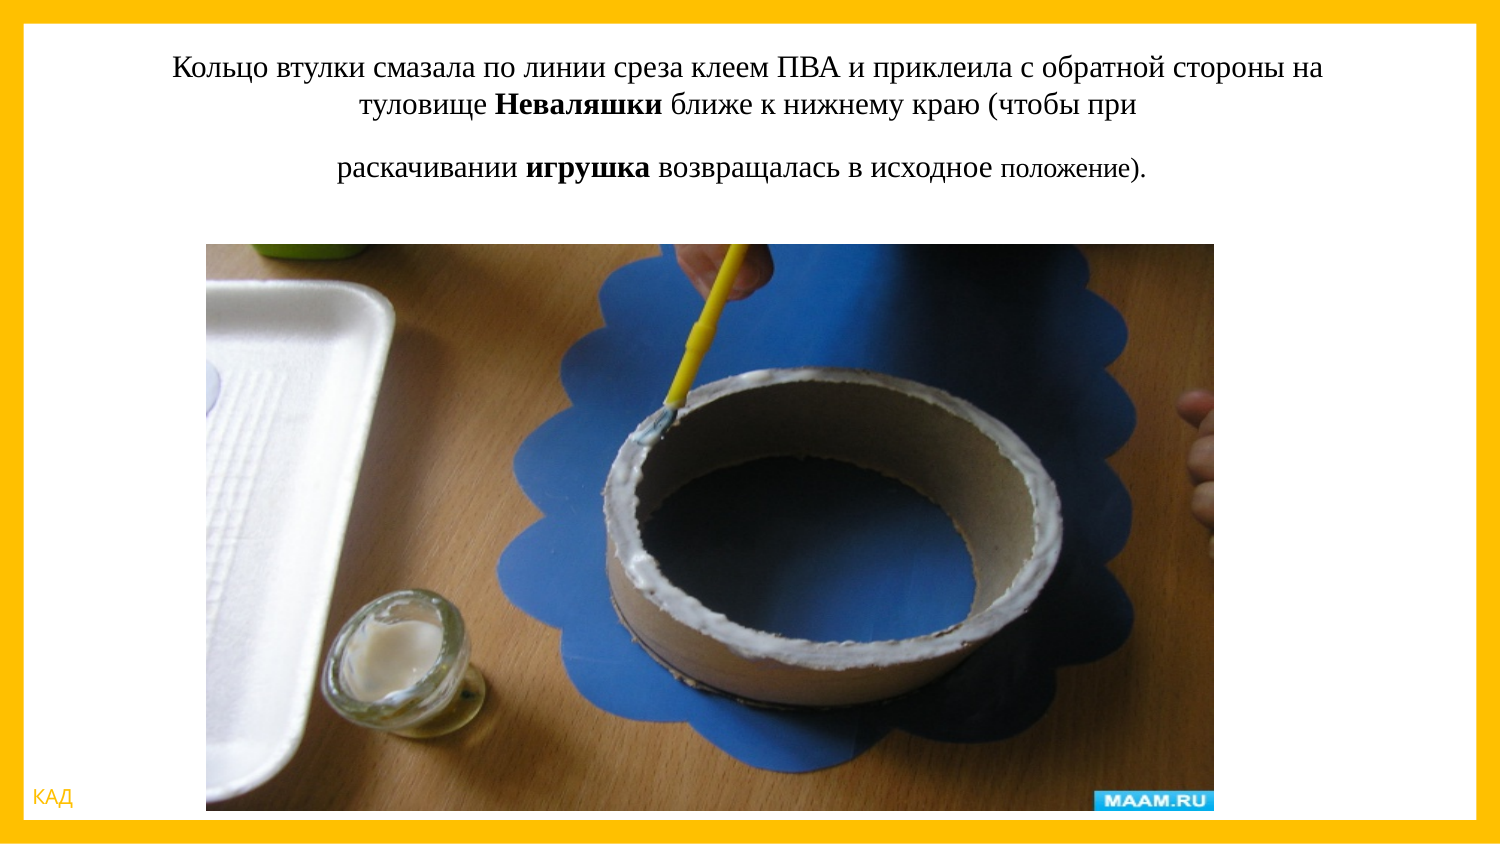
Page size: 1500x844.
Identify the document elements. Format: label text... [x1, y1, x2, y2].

picture [206, 244, 1215, 812]
title Кольцо втулки смазала по линии среза клеем ПВА и приклеила с обратной стороны на туловище Неваляшки ближе к нижнему краю (чтобы при раскачивании игрушка возвращалась в исходное положение). [135, 0, 1361, 198]
